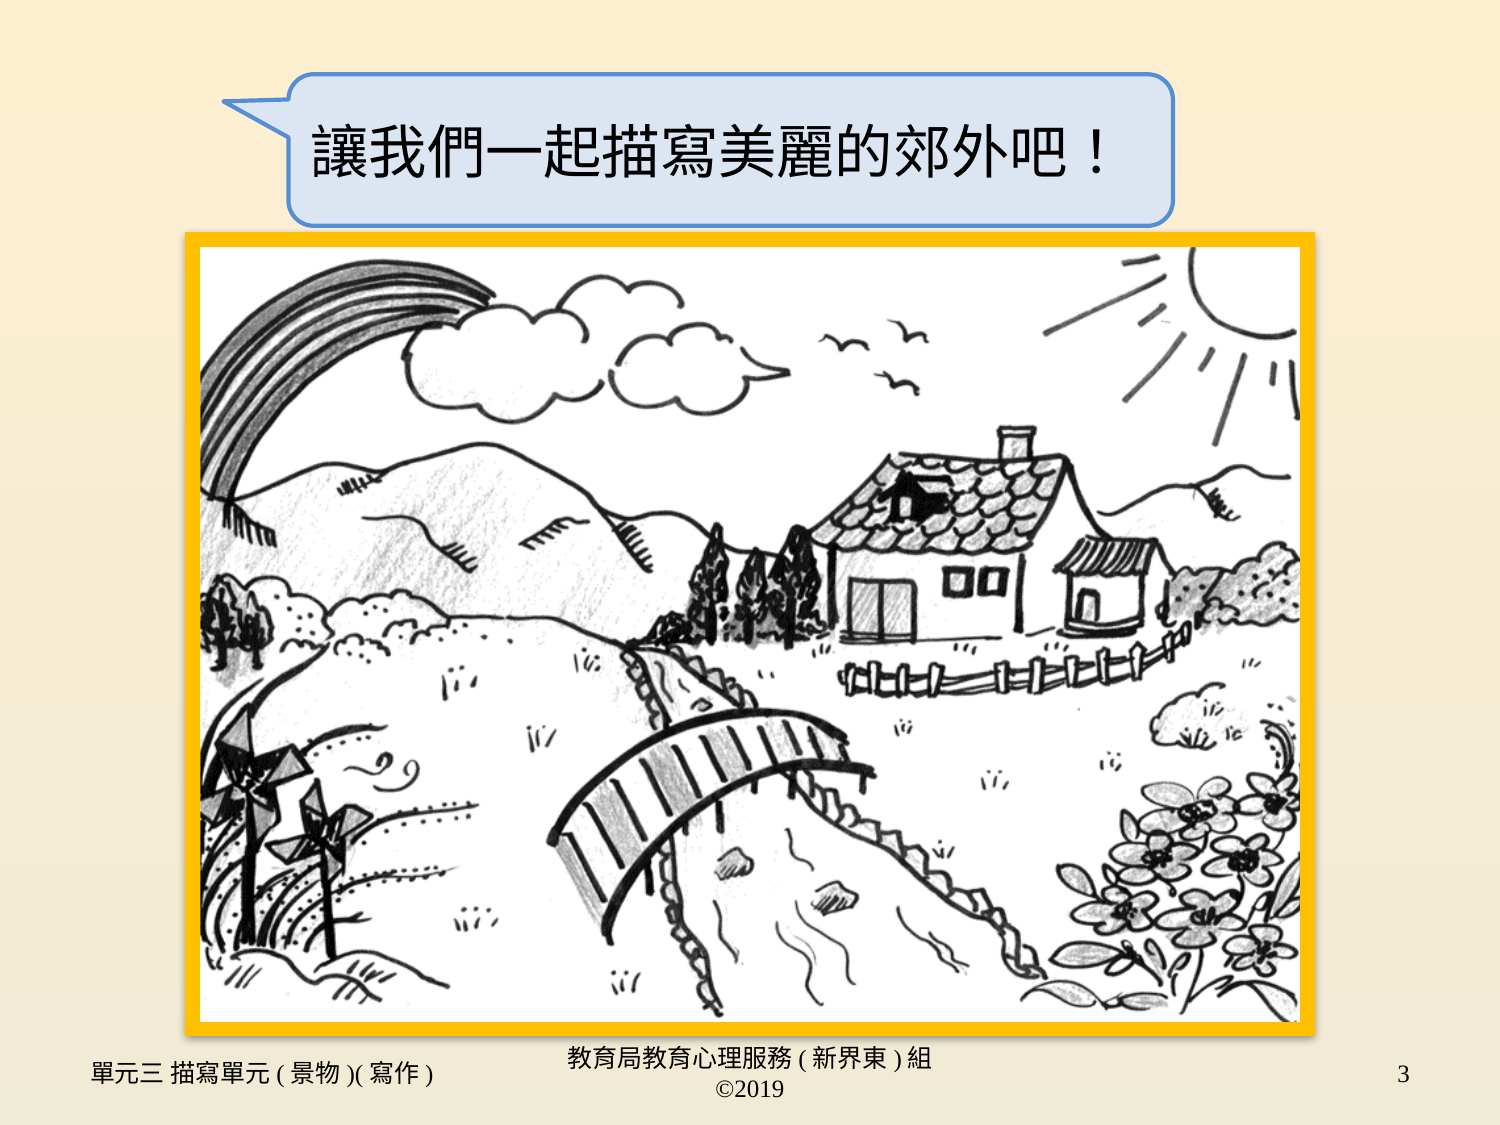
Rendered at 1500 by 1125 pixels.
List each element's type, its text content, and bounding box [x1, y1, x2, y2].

slide_number 3 [1074, 1042, 1425, 1103]
slide_number 單元三 描寫單元(景物)(寫作) [75, 1042, 502, 1103]
footer 教育局教育心理服務(新界東)組 ©2019 [512, 1045, 988, 1103]
text_box 讓我們一起描寫美麗的郊外吧！ [221, 72, 1176, 228]
picture [199, 246, 1301, 1022]
